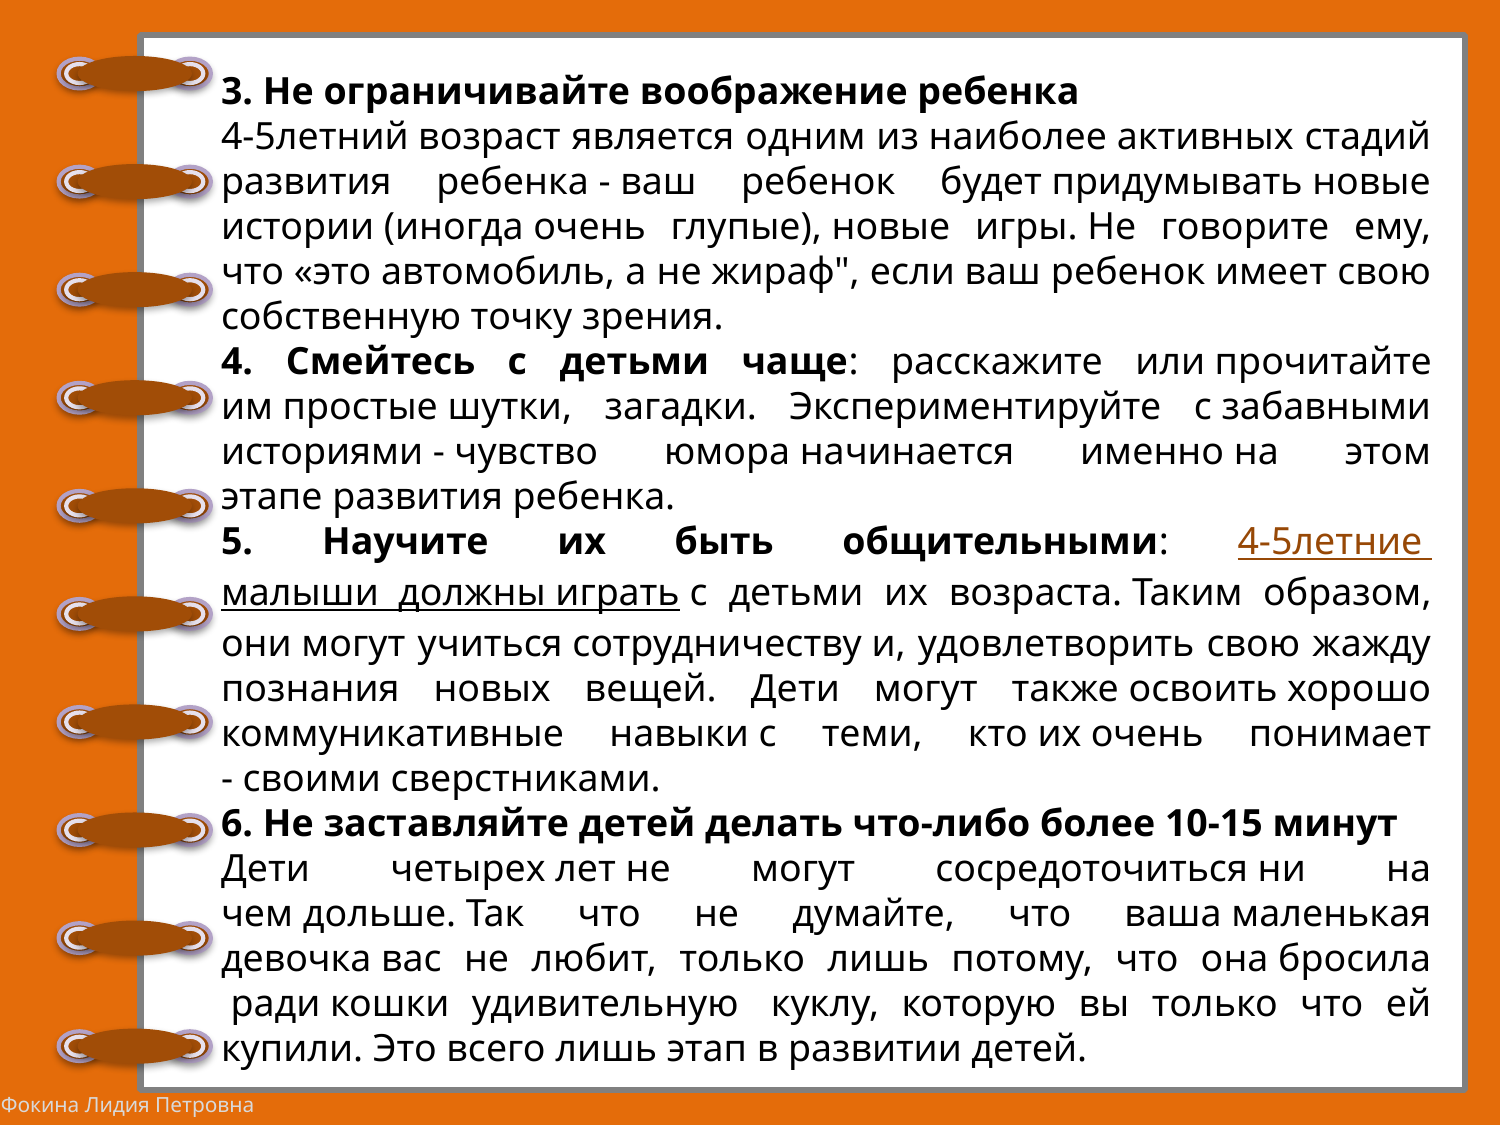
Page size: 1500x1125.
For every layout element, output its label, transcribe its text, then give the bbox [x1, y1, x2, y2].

text_box 3. Не ограничивайте воображение ребенка 4-5летний возраст является одним из наиболее активных стадий развития ребенка - ваш ребенок будет придумывать новые истории (иногда очень глупые), новые игры. Не говорите ему, что «это автомобиль, а не жираф", если ваш ребенок имеет свою собственную точку зрения. 4. Смейтесь с детьми чаще: расскажите или прочитайте им простые шутки, загадки. Экспериментируйте с забавными историями - чувство юмора начинается именно на этом этапе развития ребенка. 5. Научите их быть общительными: 4-5летние малыши должны играть с детьми их возраста. Таким образом, они могут учиться сотрудничеству и, удовлетворить свою жажду познания новых вещей. Дети могут также освоить хорошо коммуникативные навыки с теми, кто их очень понимает - своими сверстниками. 6. Не заставляйте детей делать что-либо более 10-15 минут Дети четырех лет не могут сосредоточиться ни на чем дольше. Так что не думайте, что ваша маленькая девочка вас не любит, только лишь потому, что она бросила ради кошки удивительную куклу, которую вы только что ей купили. Это всего лишь этап в развитии детей. [206, 59, 1447, 1125]
